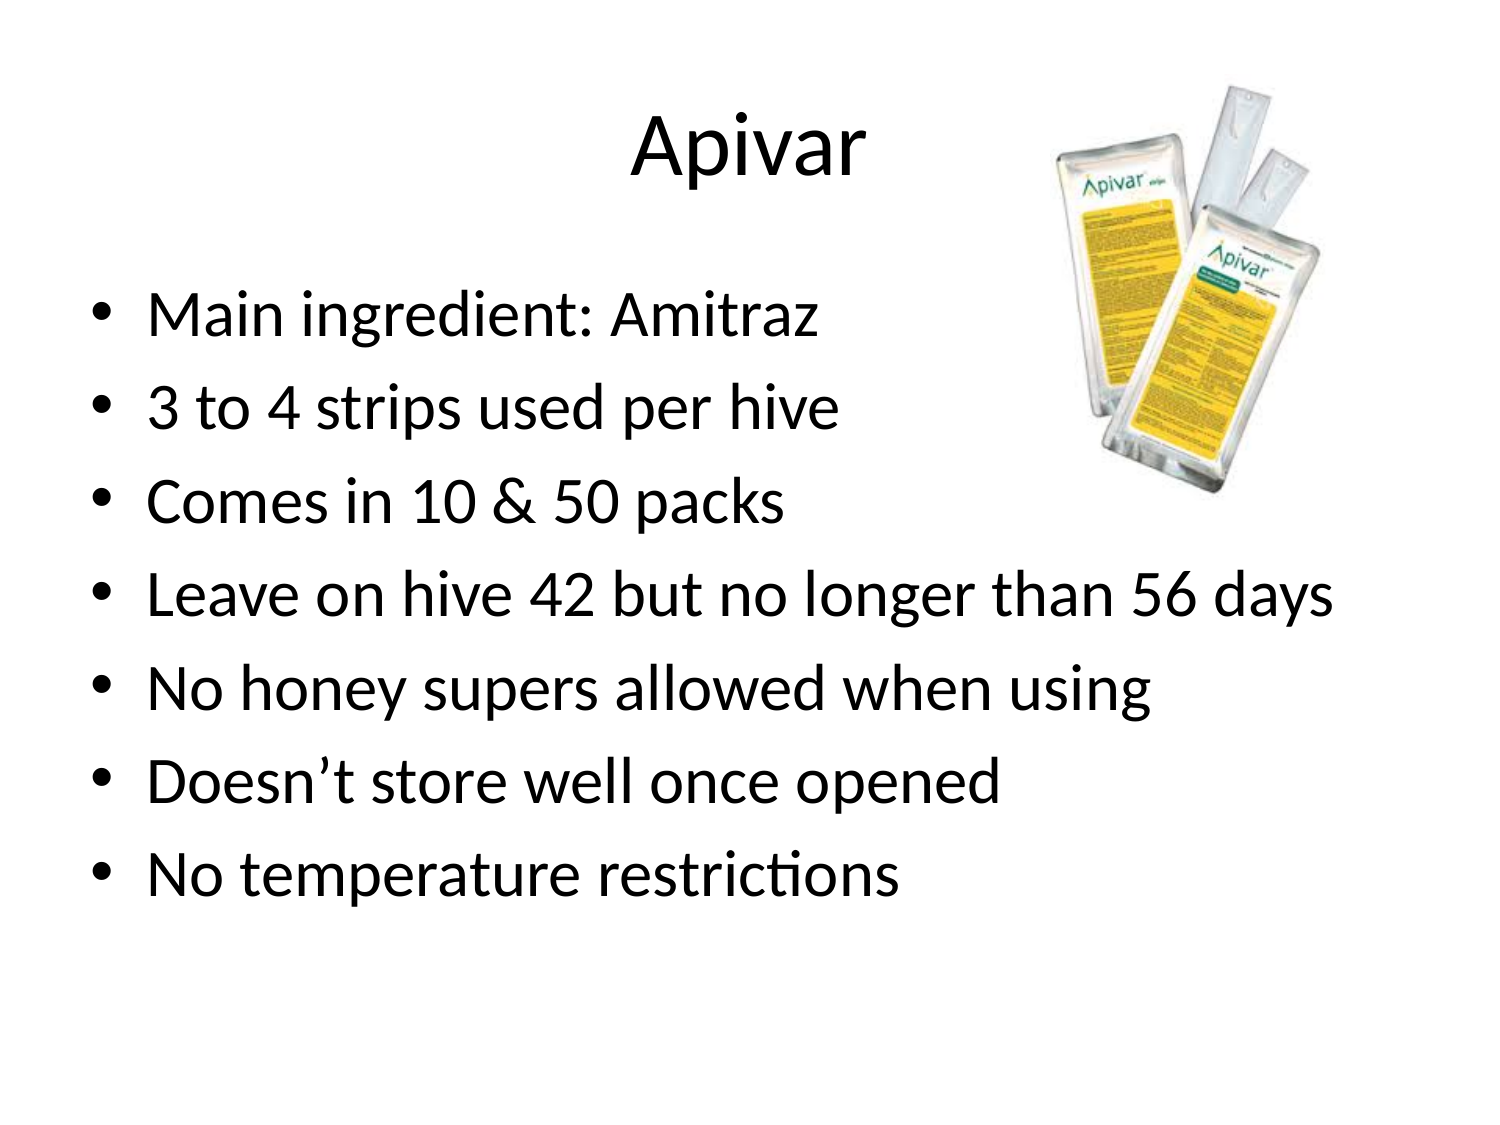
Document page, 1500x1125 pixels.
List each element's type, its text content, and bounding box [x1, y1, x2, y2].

picture [1049, 74, 1334, 510]
title Apivar [75, 45, 1425, 233]
list Main ingredient: Amitraz 3 to 4 strips used per hive Comes in 10 & 50 packs Leave on hive 42 but no longer than 56 days No honey supers allowed when using Doesn’t store well once opened No temperature restrictions [75, 262, 1425, 1005]
